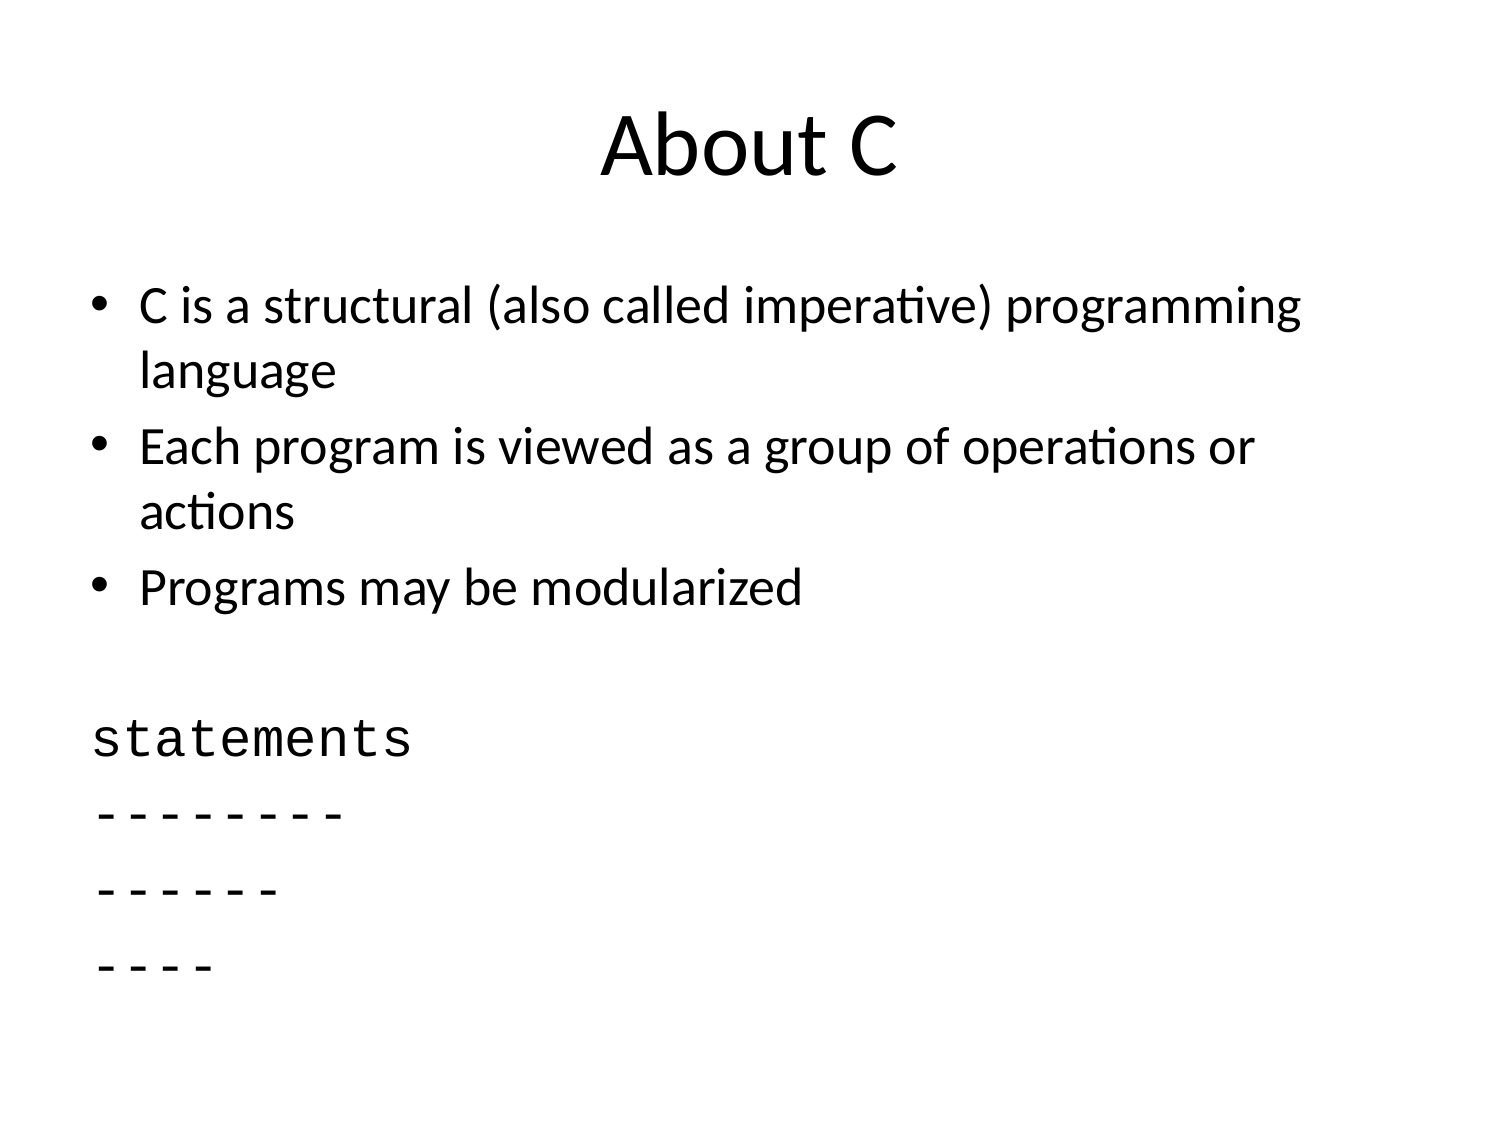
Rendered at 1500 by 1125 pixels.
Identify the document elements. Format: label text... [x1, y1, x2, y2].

list C is a structural (also called imperative) programming language Each program is viewed as a group of operations or actions Programs may be modularized statements -------- ------ ---- [75, 262, 1425, 1005]
title About C [75, 45, 1425, 233]
